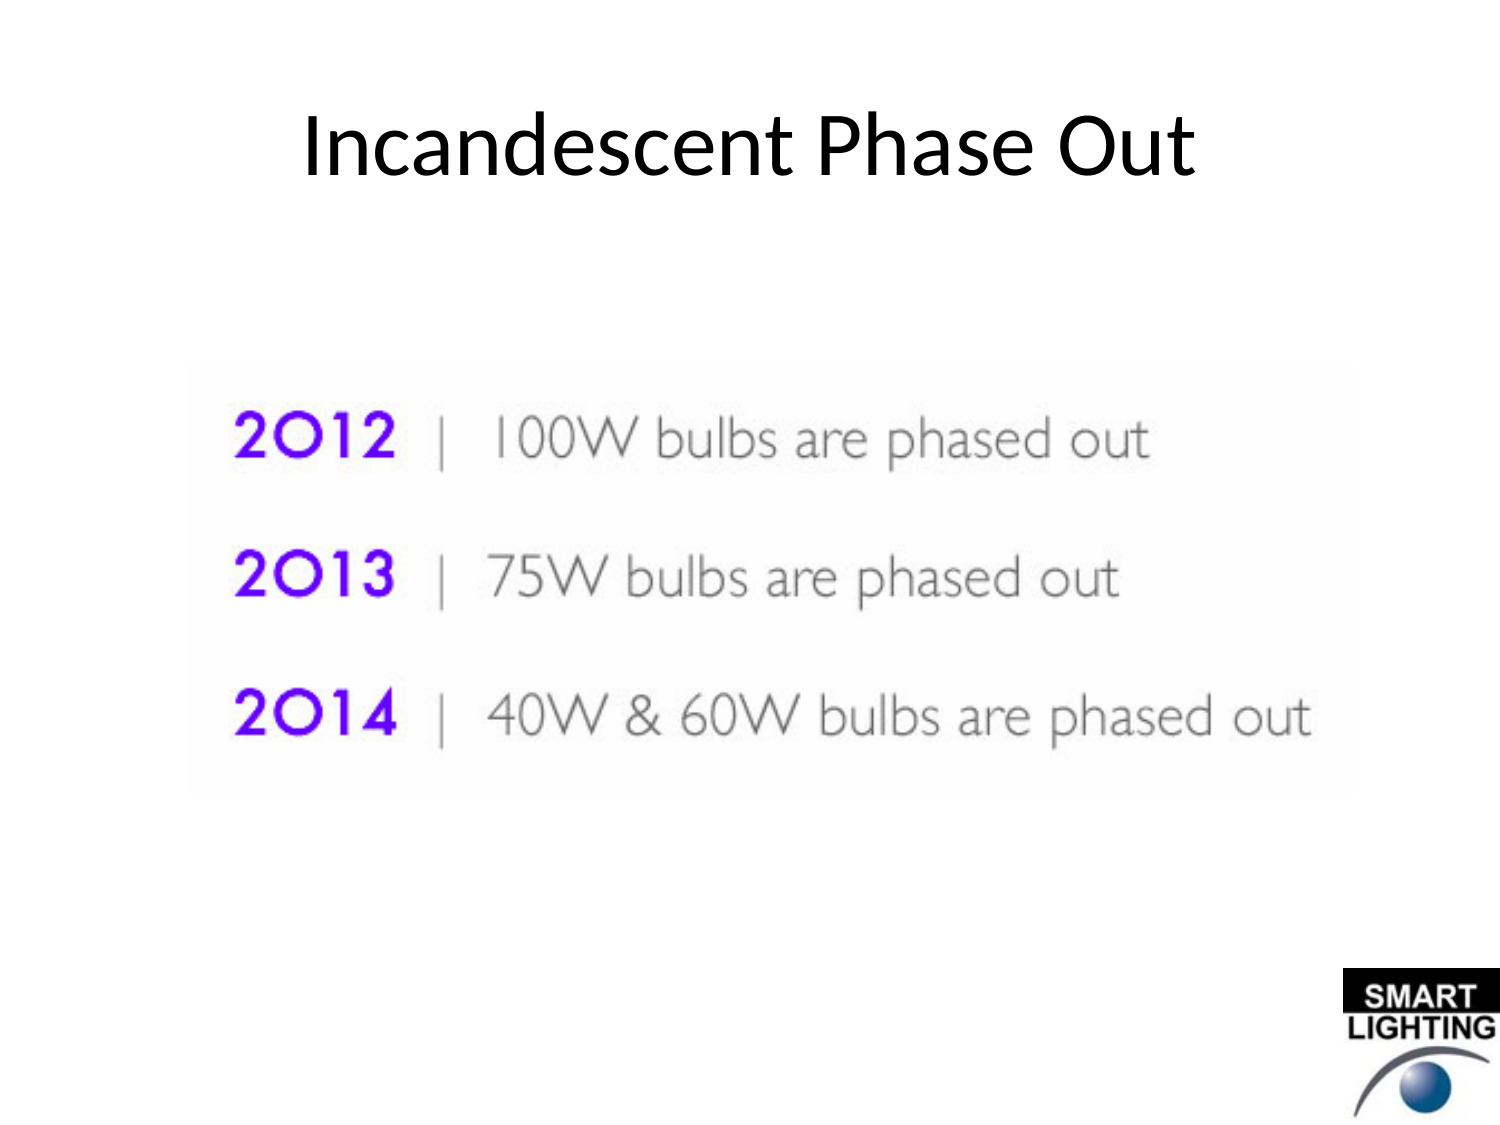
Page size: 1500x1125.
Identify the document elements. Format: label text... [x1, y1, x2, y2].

picture [187, 362, 1355, 796]
title Incandescent Phase Out [75, 45, 1425, 233]
picture [1343, 968, 1500, 1125]
